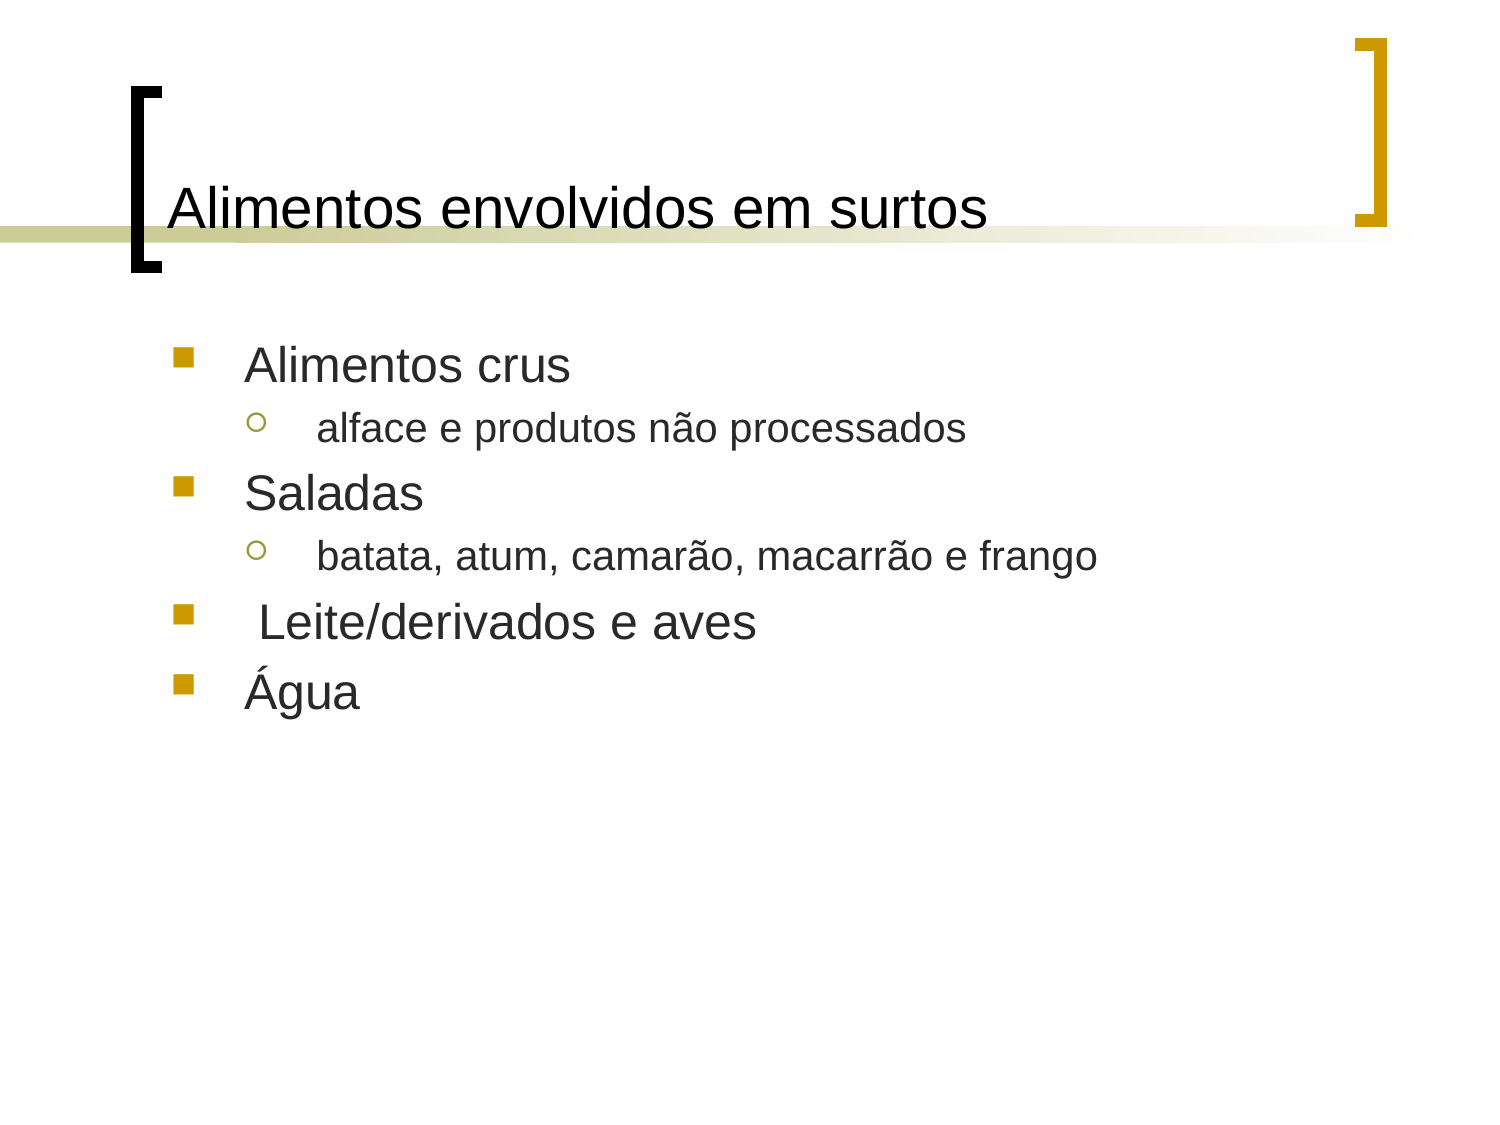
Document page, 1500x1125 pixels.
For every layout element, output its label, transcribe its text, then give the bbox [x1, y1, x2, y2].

title Alimentos envolvidos em surtos [152, 15, 1328, 248]
list Alimentos crus alface e produtos não processados Saladas batata, atum, camarão, macarrão e frango Leite/derivados e aves Água [155, 324, 1413, 1000]
